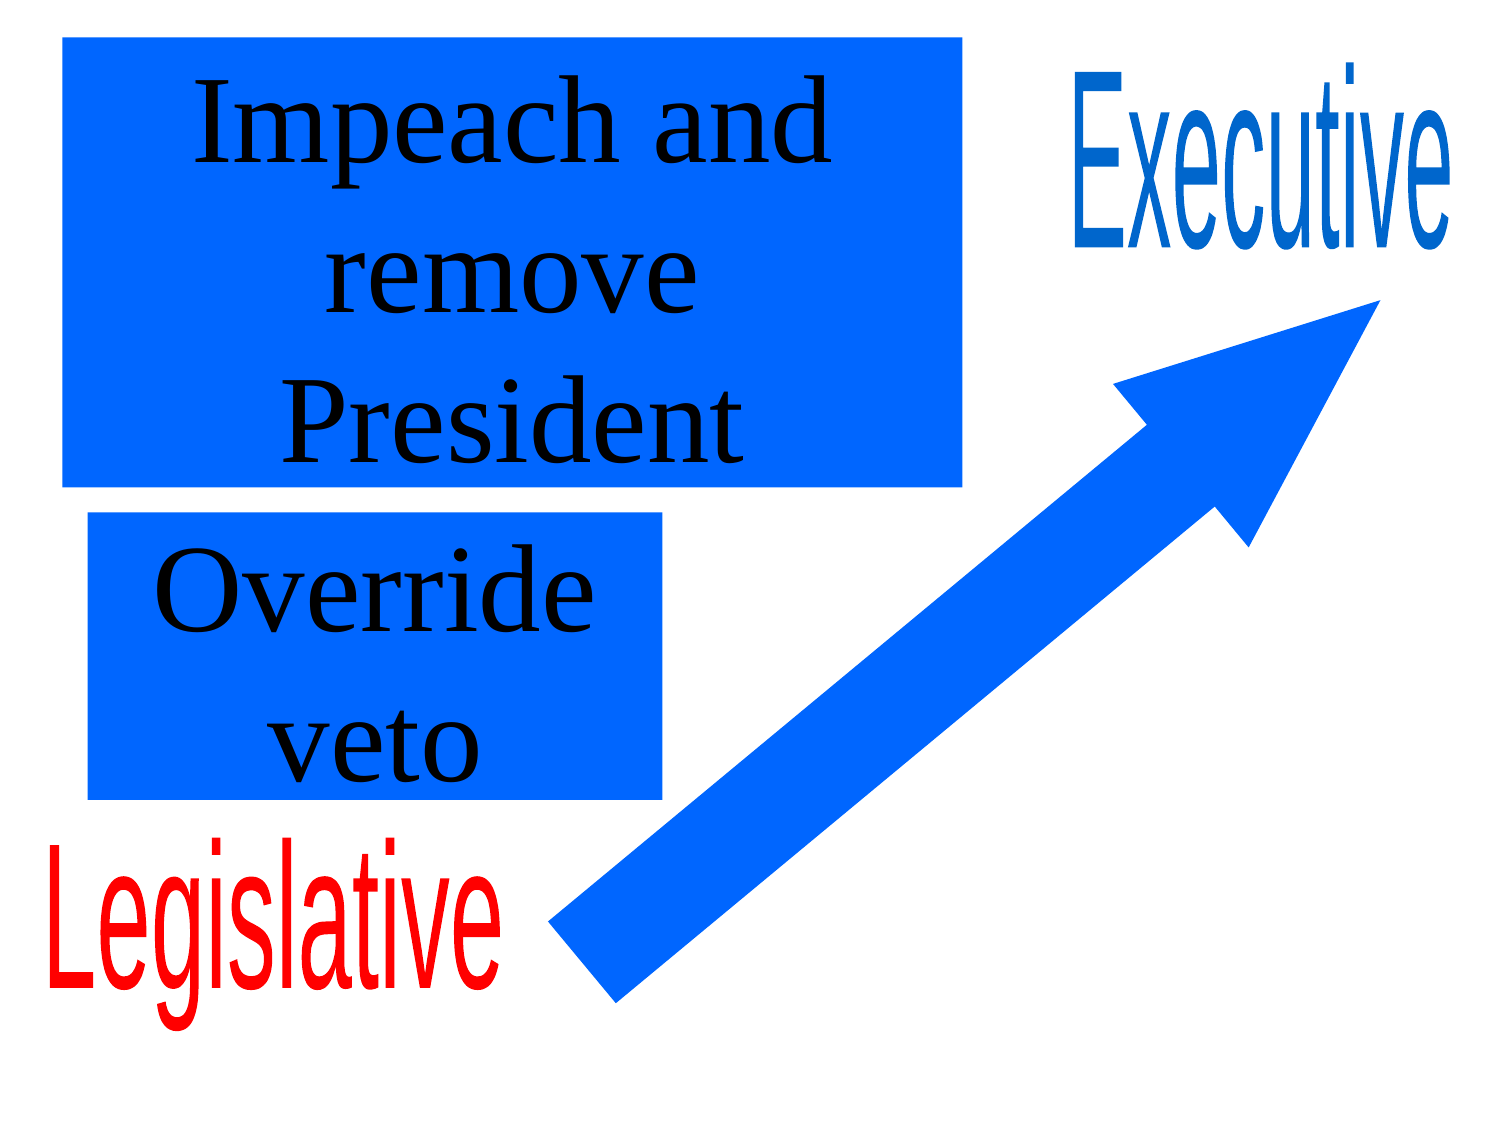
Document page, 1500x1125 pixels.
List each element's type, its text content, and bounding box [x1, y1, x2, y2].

text_box Impeach and remove President [62, 37, 963, 488]
text_box [547, 300, 1381, 1004]
text_box Override veto [87, 512, 663, 800]
